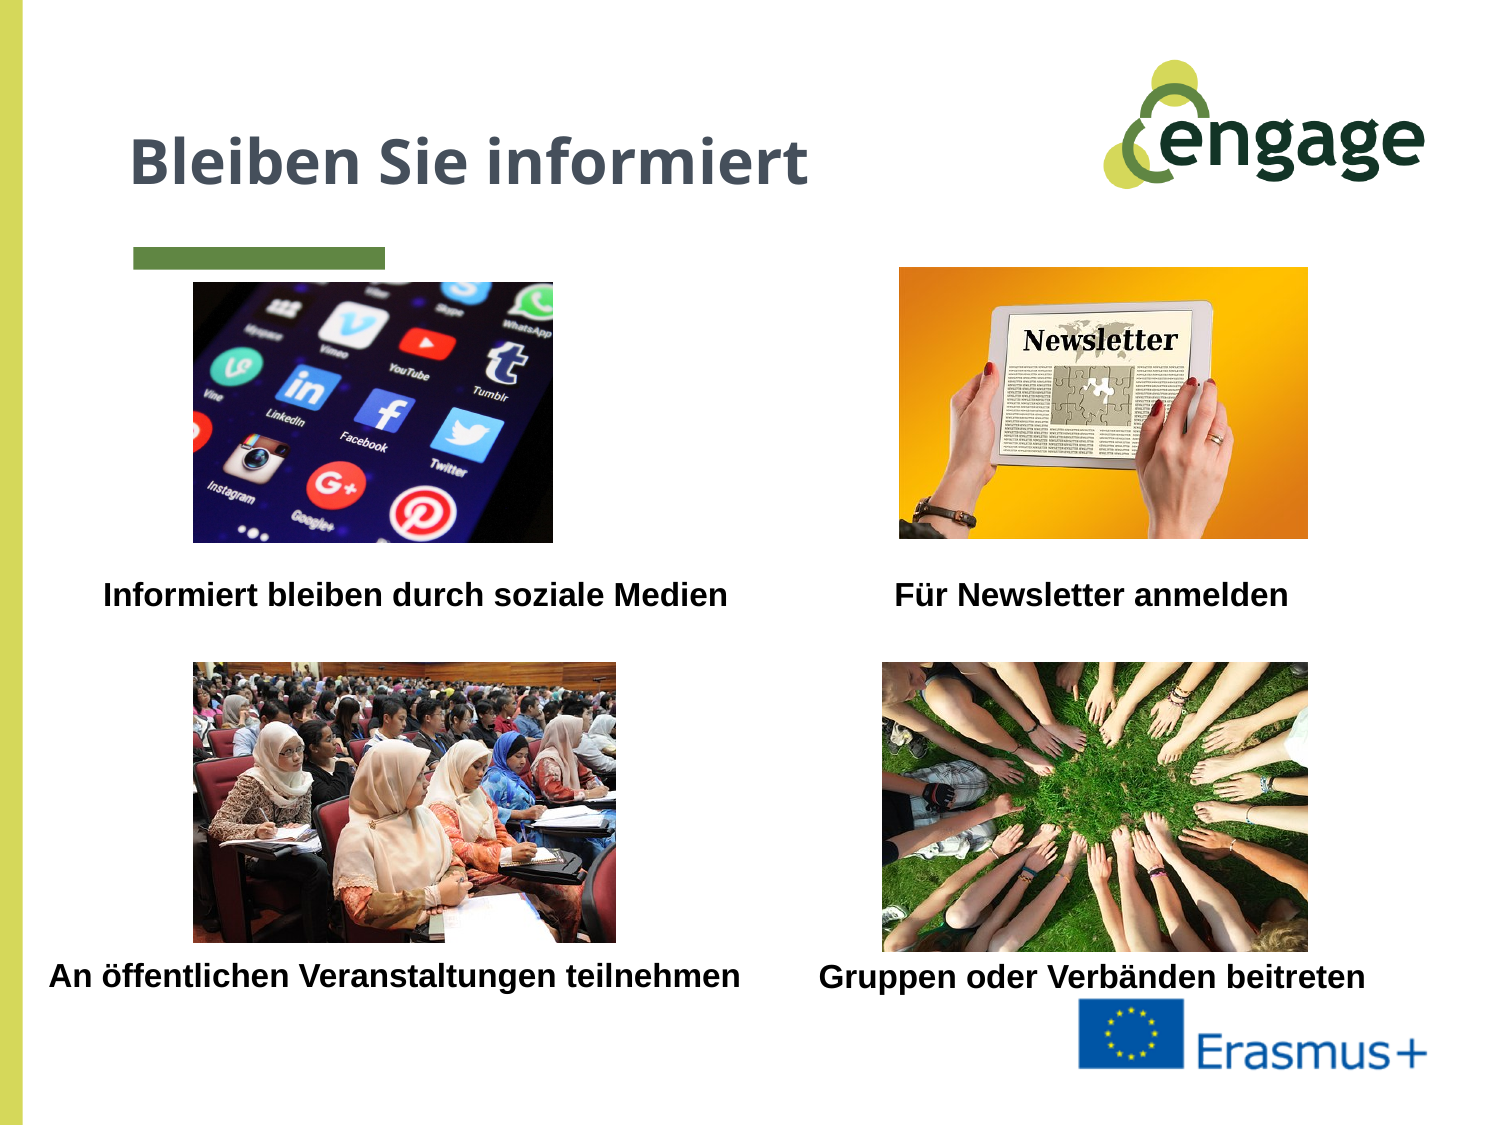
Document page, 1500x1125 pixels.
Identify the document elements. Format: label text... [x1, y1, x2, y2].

picture [192, 282, 553, 544]
picture [899, 266, 1308, 539]
title Bleiben Sie informiert [113, 0, 1387, 212]
text_box Gruppen oder Verbänden beitreten [803, 948, 1382, 1003]
text_box An öffentlichen Veranstaltungen teilnehmen [33, 947, 757, 1002]
picture [1387, 37, 1448, 212]
text_box Informiert bleiben durch soziale Medien [88, 566, 745, 621]
picture [192, 662, 616, 943]
picture [1058, 978, 1448, 1090]
picture [882, 662, 1308, 953]
text_box Für Newsletter anmelden [879, 566, 1305, 621]
